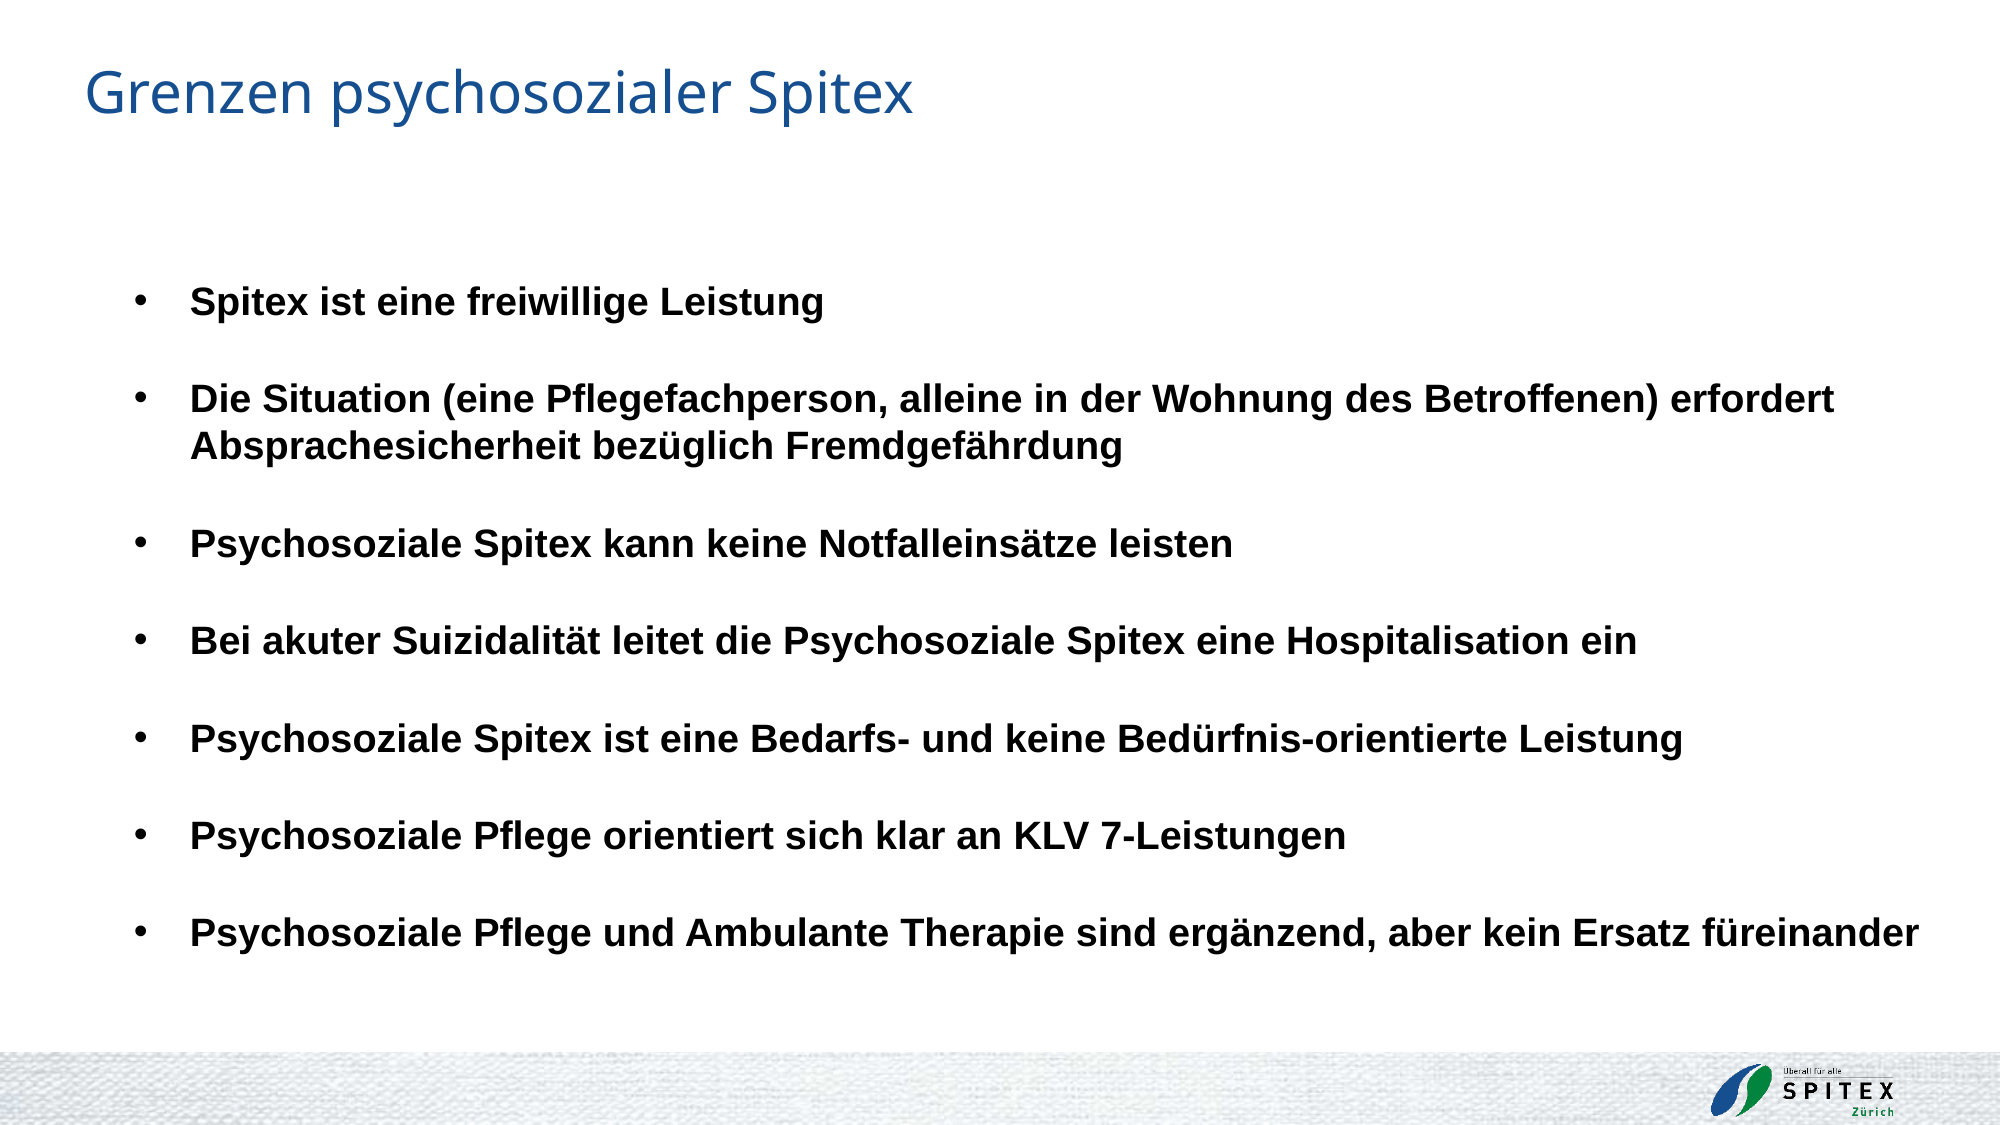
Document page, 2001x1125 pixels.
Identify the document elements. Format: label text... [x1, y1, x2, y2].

picture [0, 1052, 2000, 1125]
title Grenzen psychosozialer Spitex [84, 63, 1892, 203]
list Spitex ist eine freiwillige Leistung Die Situation (eine Pflegefachperson, alleine in der Wohnung des Betroffenen) erfordert Absprachesicherheit bezüglich Fremdgefährdung Psychosoziale Spitex kann keine Notfalleinsätze leisten Bei akuter Suizidalität leitet die Psychosoziale Spitex eine Hospitalisation ein Psychosoziale Spitex ist eine Bedarfs- und keine Bedürfnis-orientierte Leistung Psychosoziale Pflege orientiert sich klar an KLV 7-Leistungen Psychosoziale Pflege und Ambulante Therapie sind ergänzend, aber kein Ersatz füreinander [133, 275, 1943, 988]
